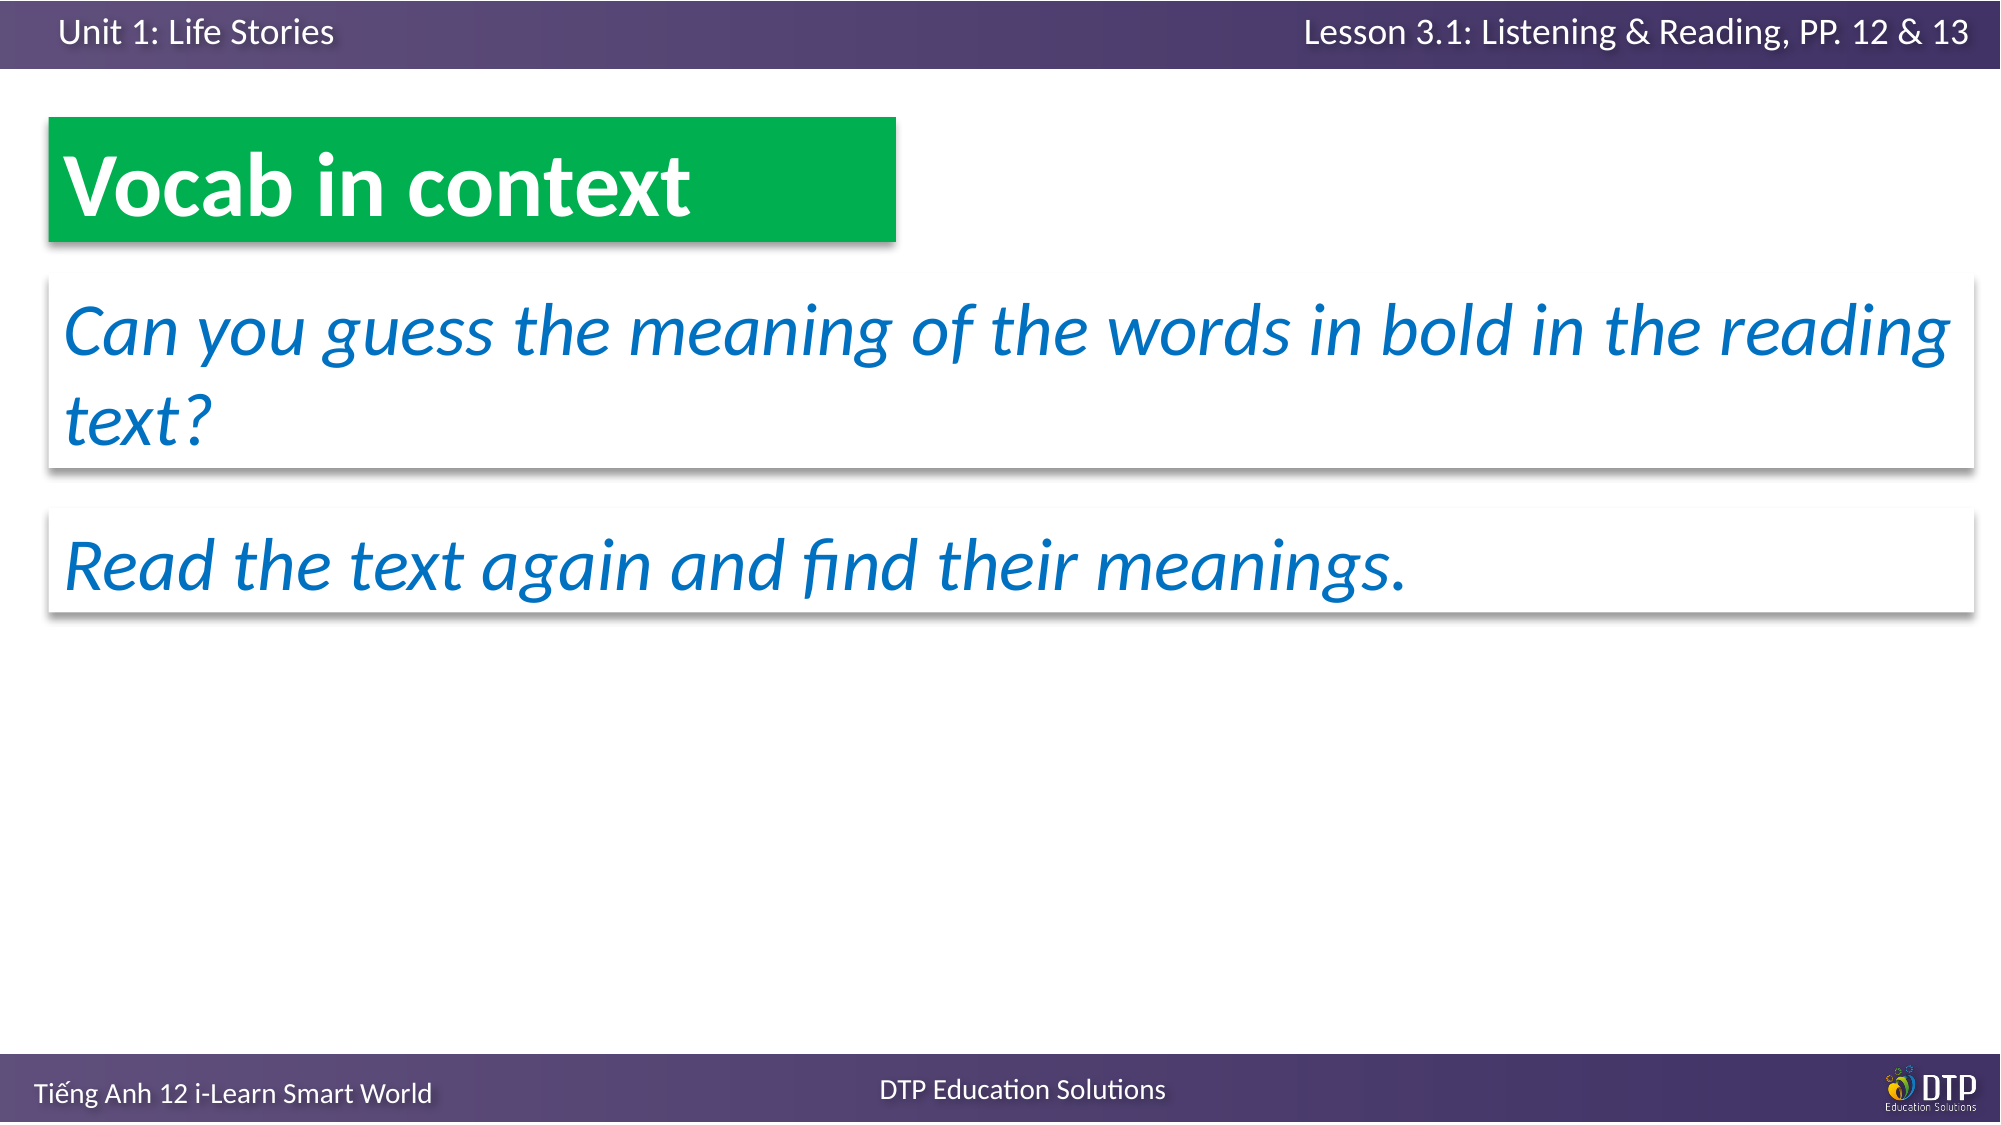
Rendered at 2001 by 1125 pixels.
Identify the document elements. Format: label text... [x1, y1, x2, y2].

text_box Can you guess the meaning of the words in bold in the reading text? [48, 273, 1975, 468]
picture [0, 1054, 2000, 1122]
text_box Vocab in context [48, 117, 896, 242]
picture [0, 1, 2000, 69]
text_box Read the text again and find their meanings. [48, 507, 1975, 613]
